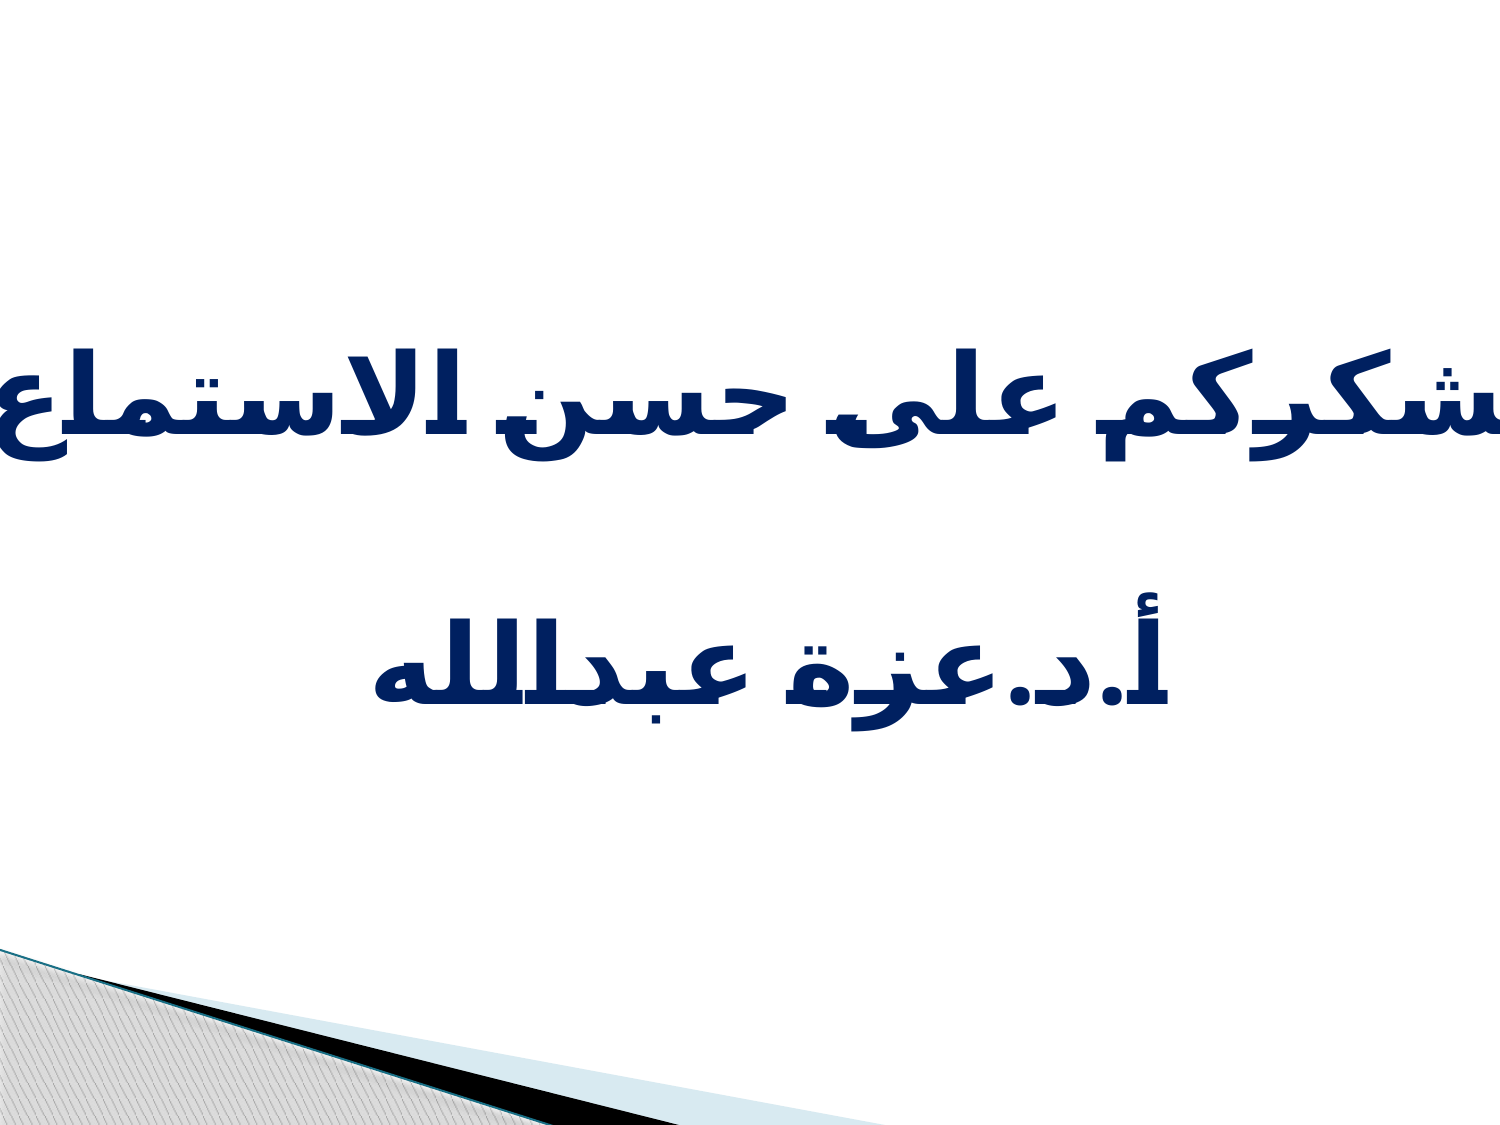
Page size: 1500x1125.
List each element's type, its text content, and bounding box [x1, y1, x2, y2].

text_box نشكركم على حسن الاستماع أ.د.عزة عبدالله [0, 314, 1500, 735]
